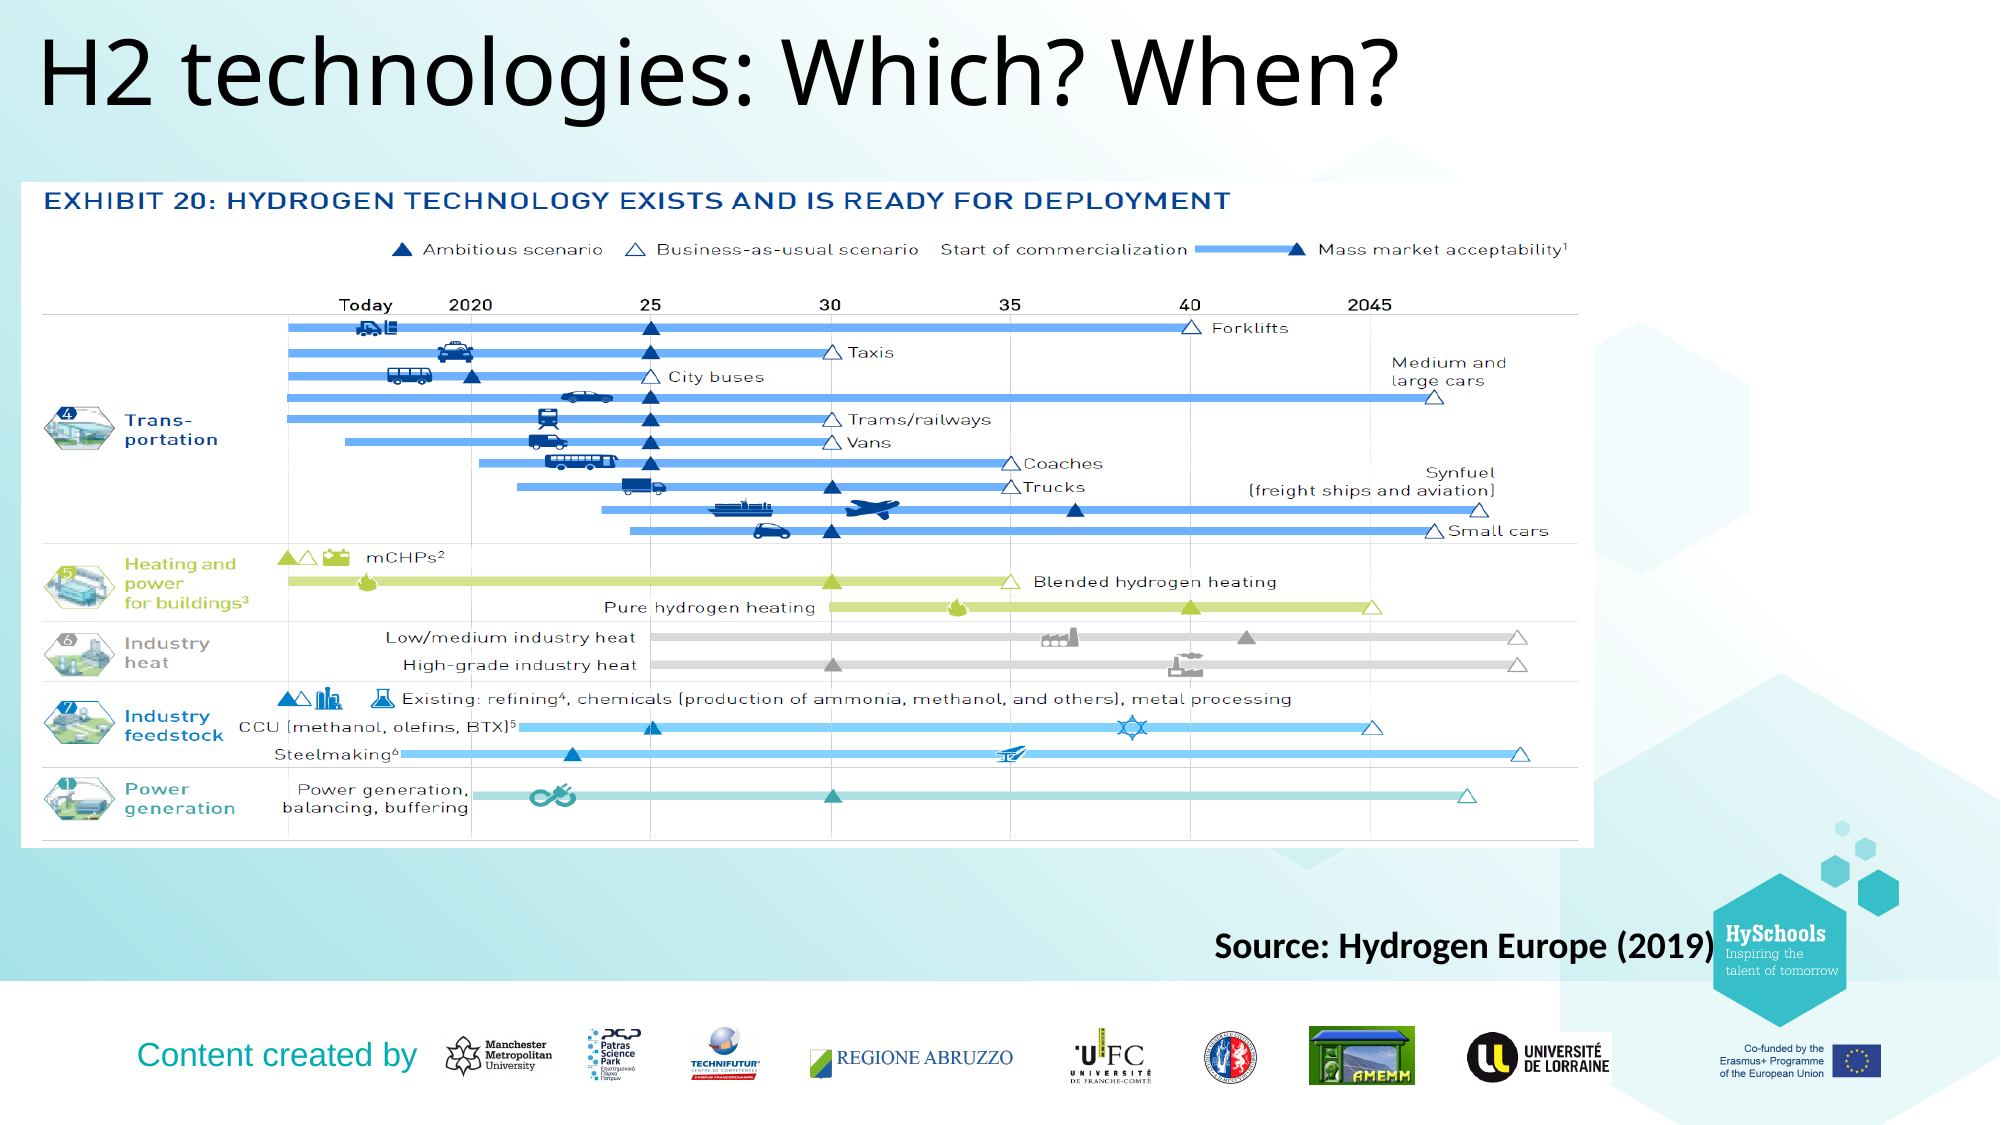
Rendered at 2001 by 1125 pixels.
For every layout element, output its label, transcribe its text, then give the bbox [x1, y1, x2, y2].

picture [0, 0, 2000, 1125]
text_box Source: Hydrogen Europe (2019) [1199, 913, 1760, 974]
text_box H2 technologies: Which? When? [21, 19, 1649, 86]
